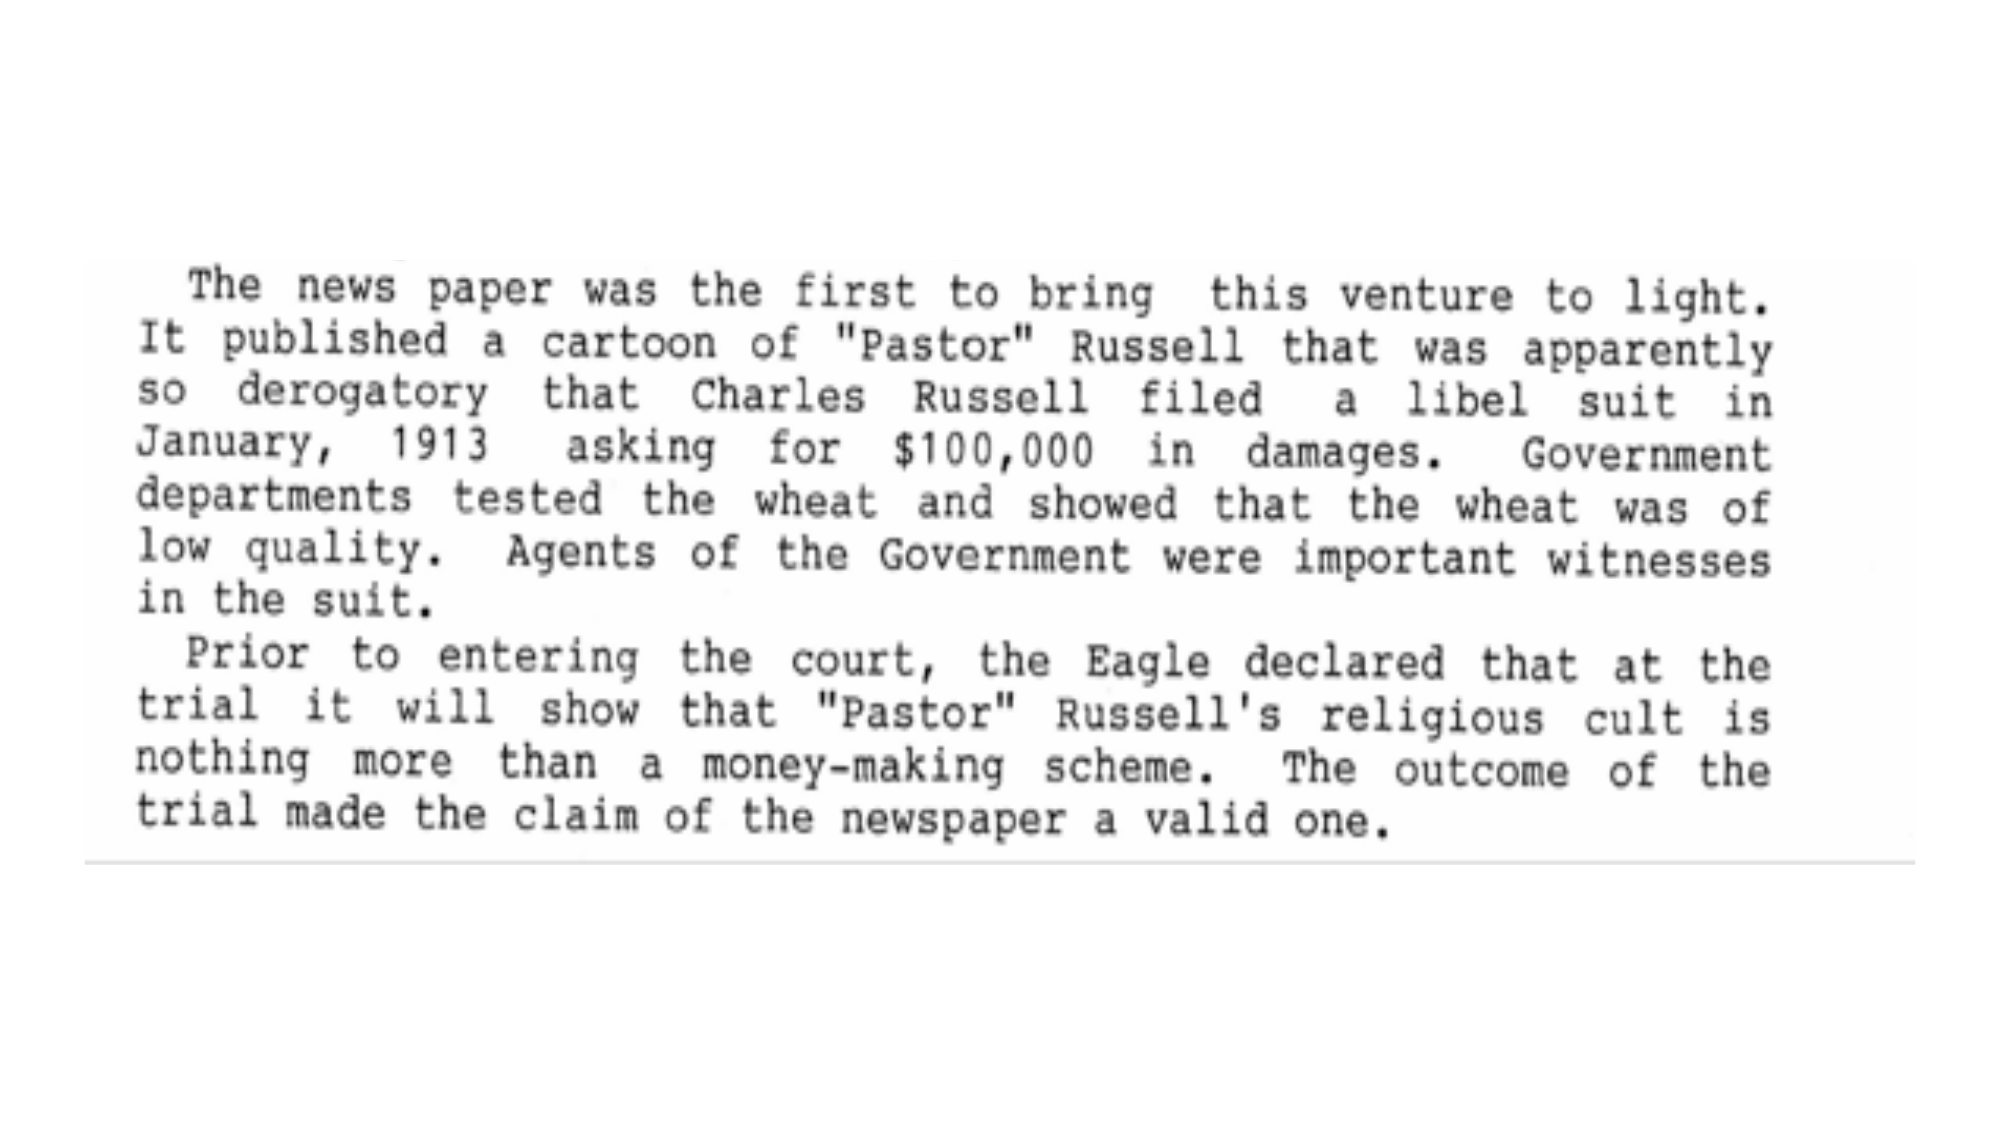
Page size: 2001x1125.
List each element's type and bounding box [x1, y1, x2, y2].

list [84, 260, 1916, 865]
